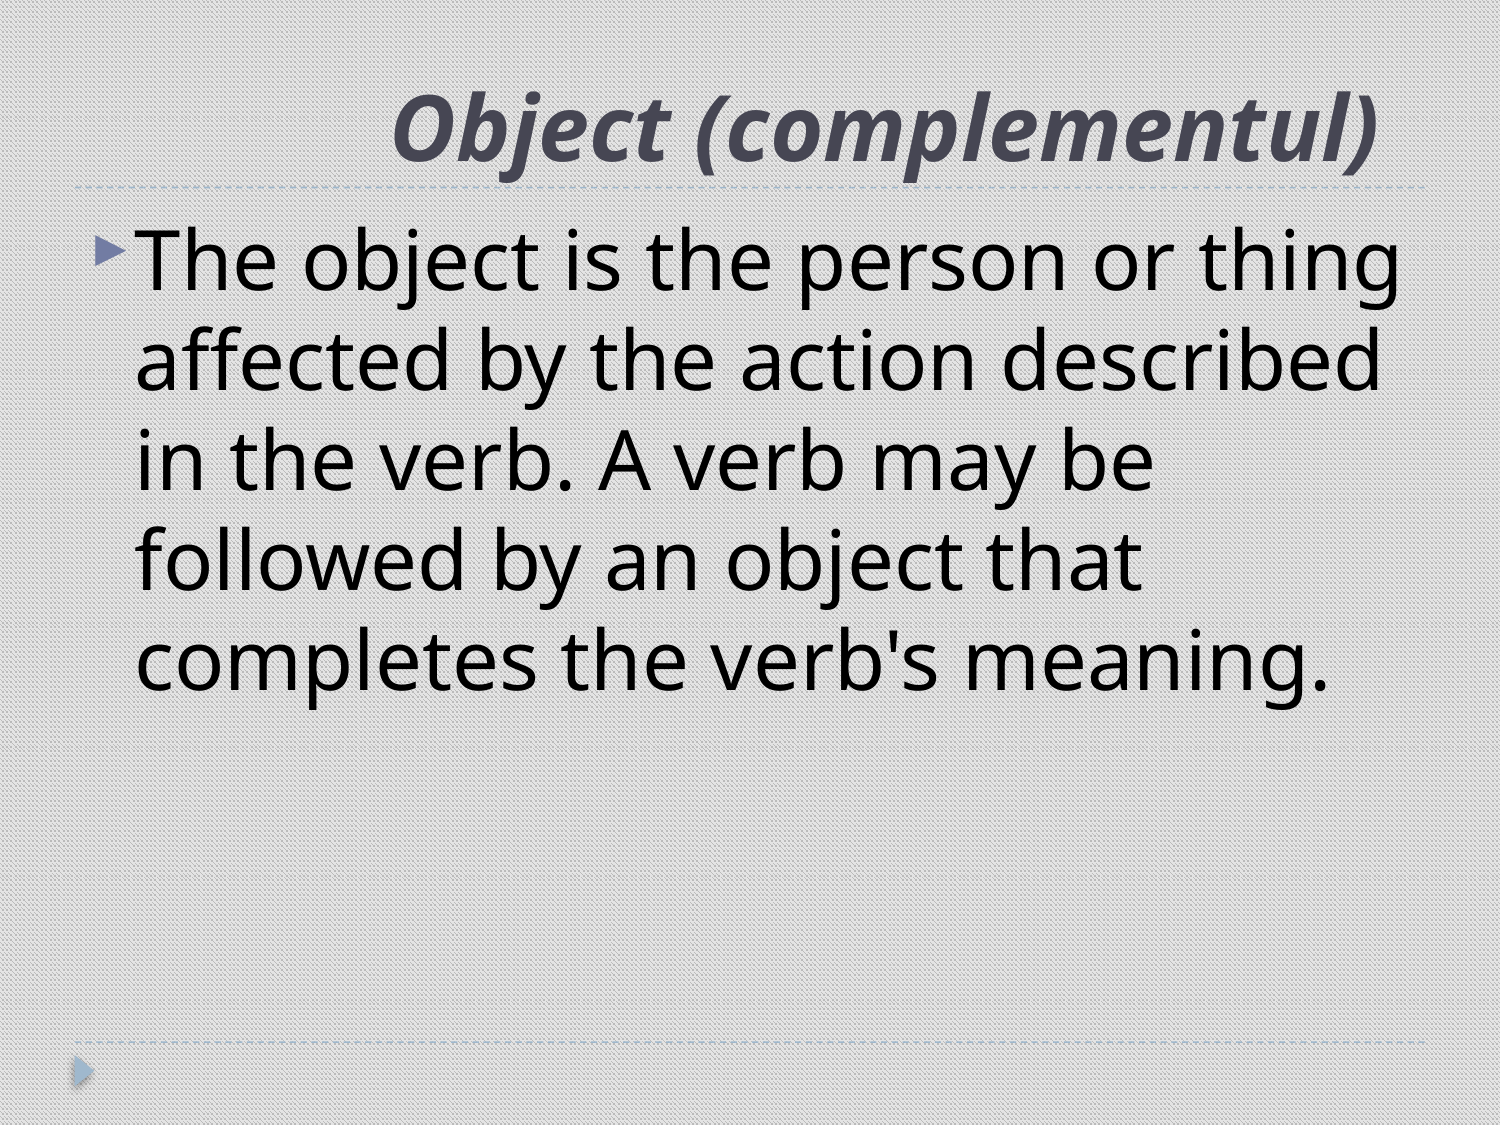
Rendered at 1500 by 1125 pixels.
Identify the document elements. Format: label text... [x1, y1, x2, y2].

title Object (complementul) [75, 24, 1425, 188]
list The object is the person or thing affected by the action described in the verb. A verb may be followed by an object that completes the verb's meaning. [75, 200, 1425, 1010]
